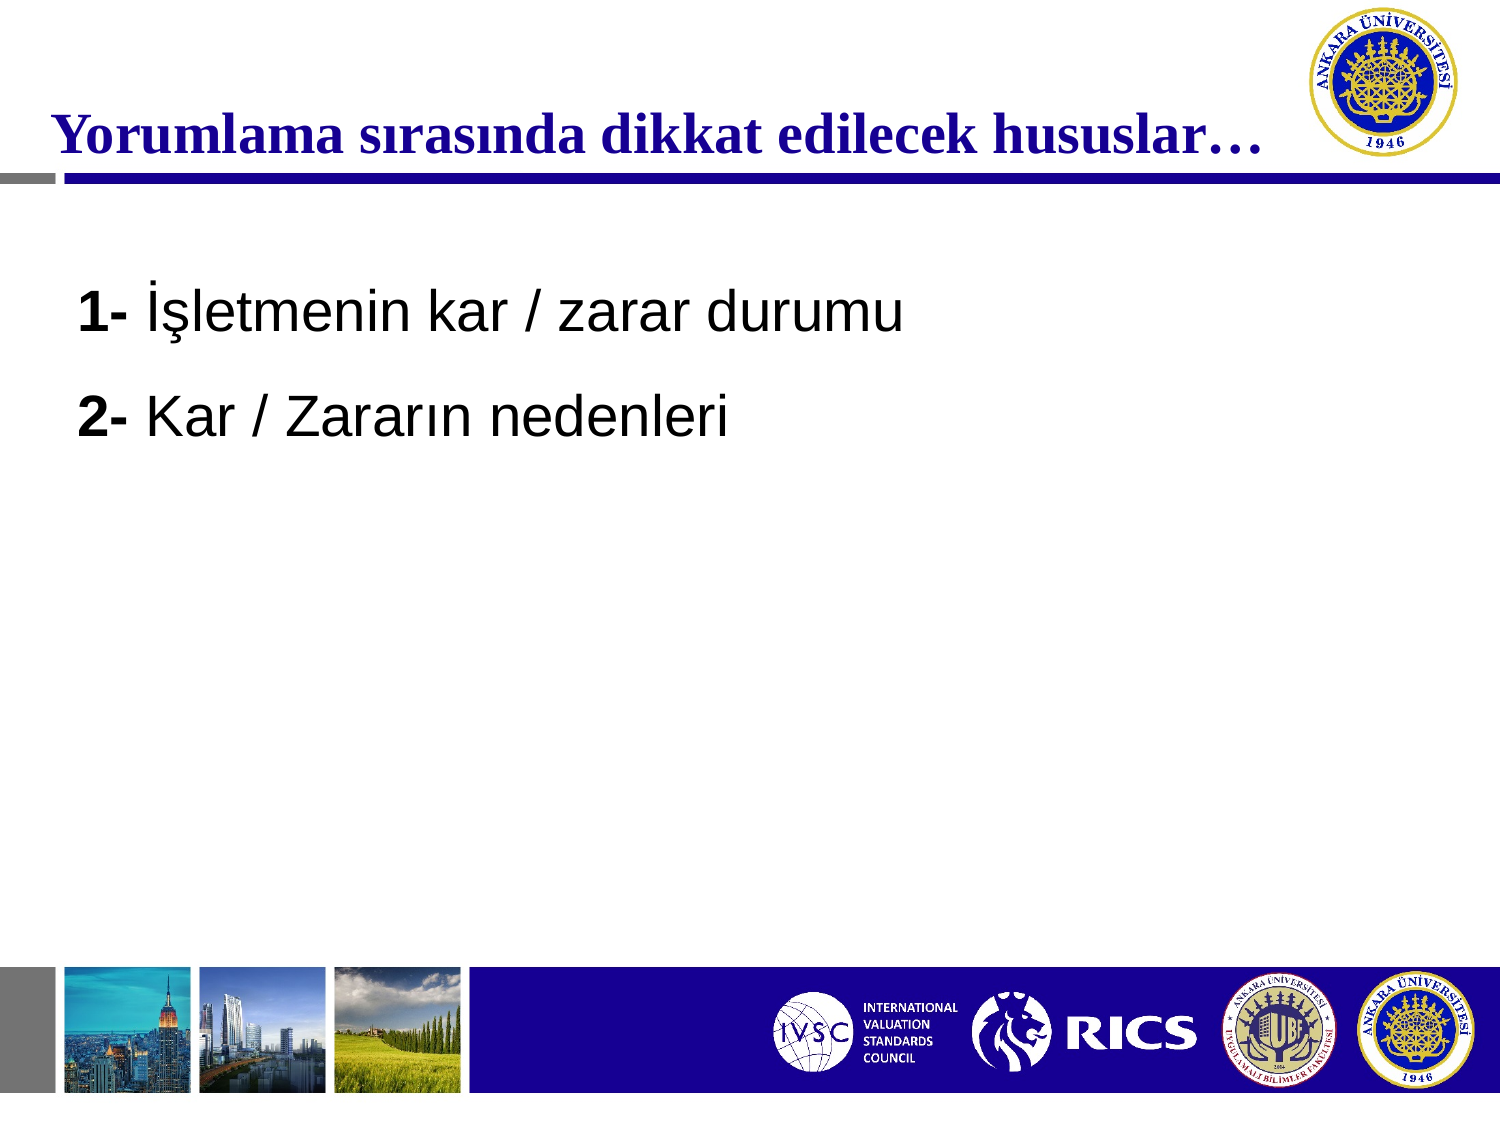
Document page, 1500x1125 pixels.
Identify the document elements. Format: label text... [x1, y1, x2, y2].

picture [0, 0, 1500, 1125]
text_box 1- İşletmenin kar / zarar durumu 2- Kar / Zararın nedenleri [62, 231, 1395, 559]
